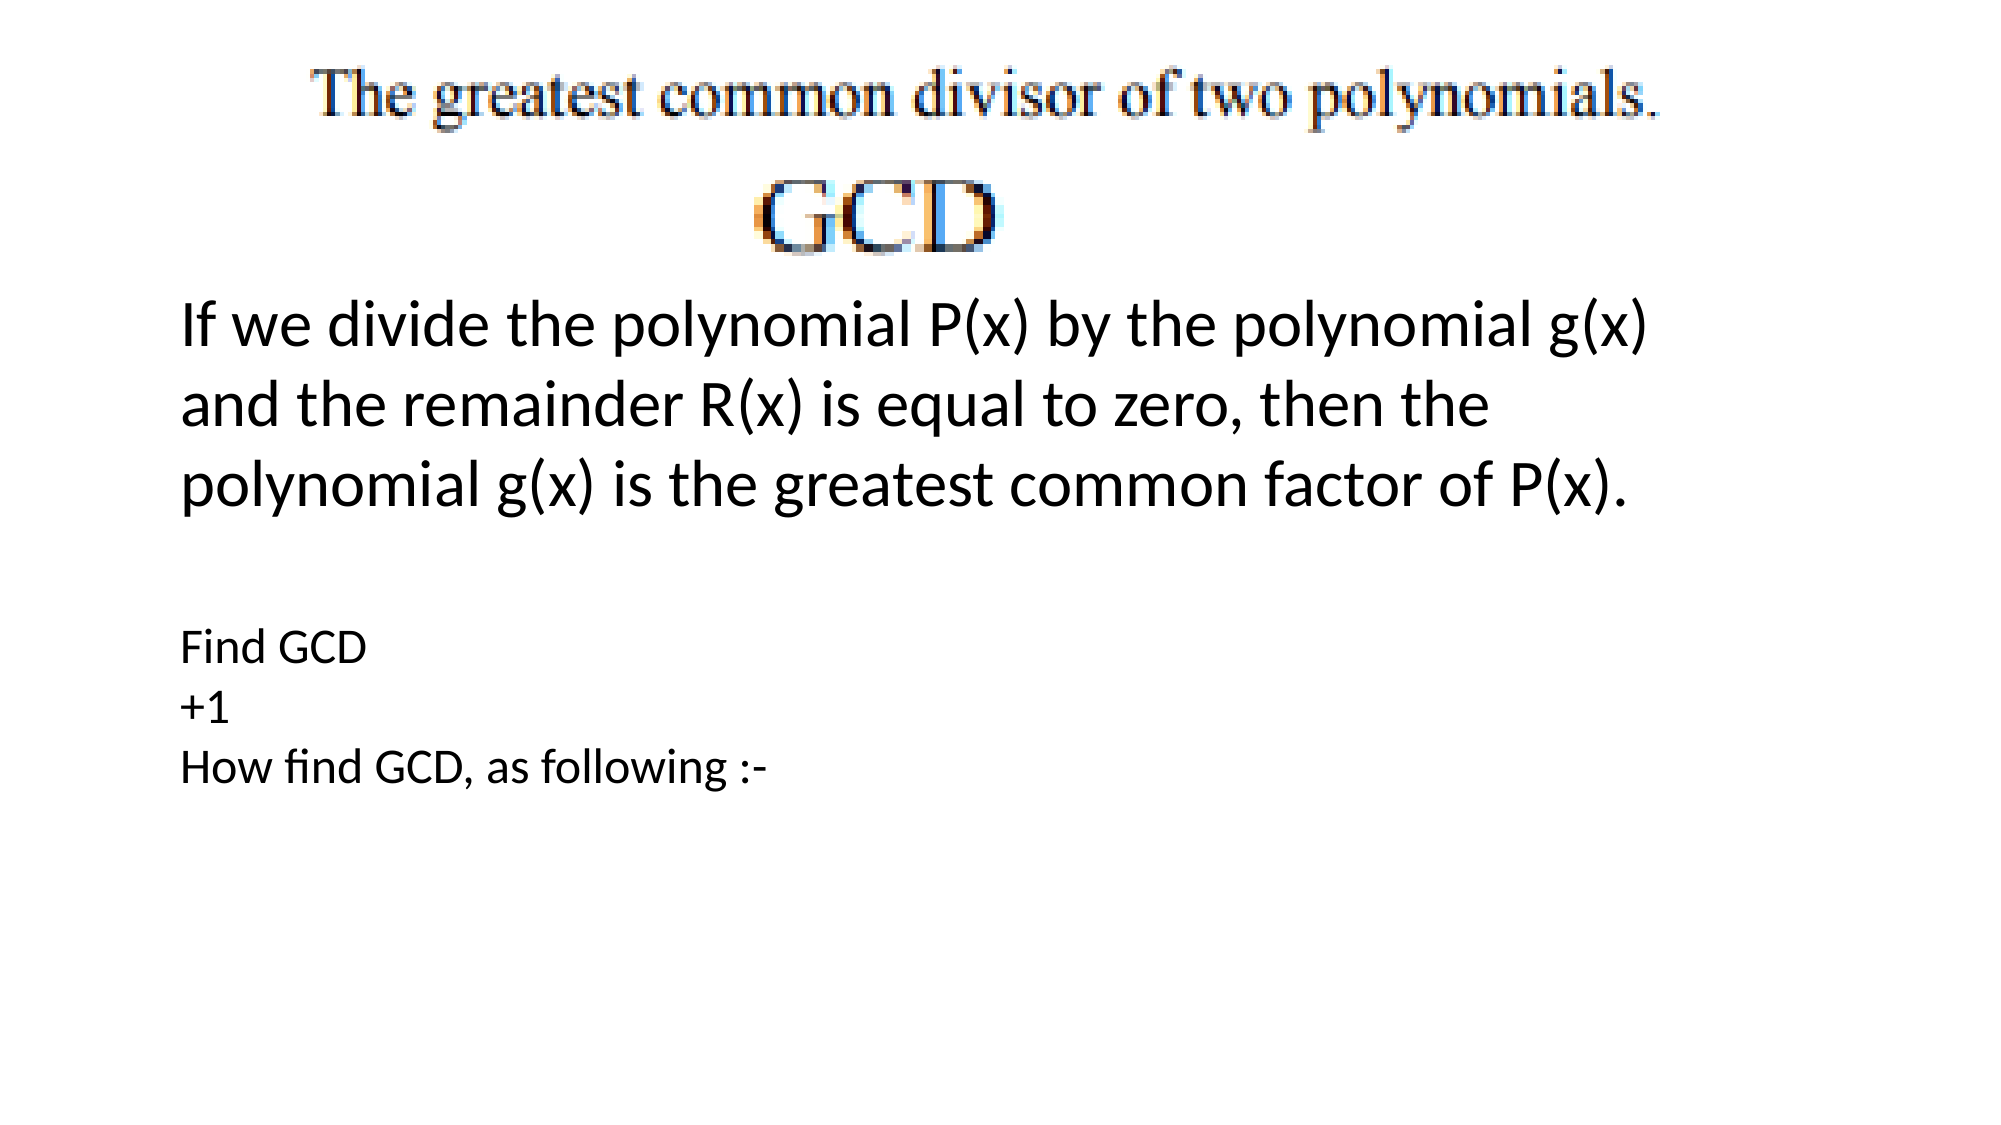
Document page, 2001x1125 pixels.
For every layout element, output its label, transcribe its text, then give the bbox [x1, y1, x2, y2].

text_box If we divide the polynomial P(x) by the polynomial g(x) and the remainder R(x) is equal to zero, then the polynomial g(x) is the greatest common factor of P(x). [165, 272, 1716, 528]
picture [281, 19, 1677, 278]
